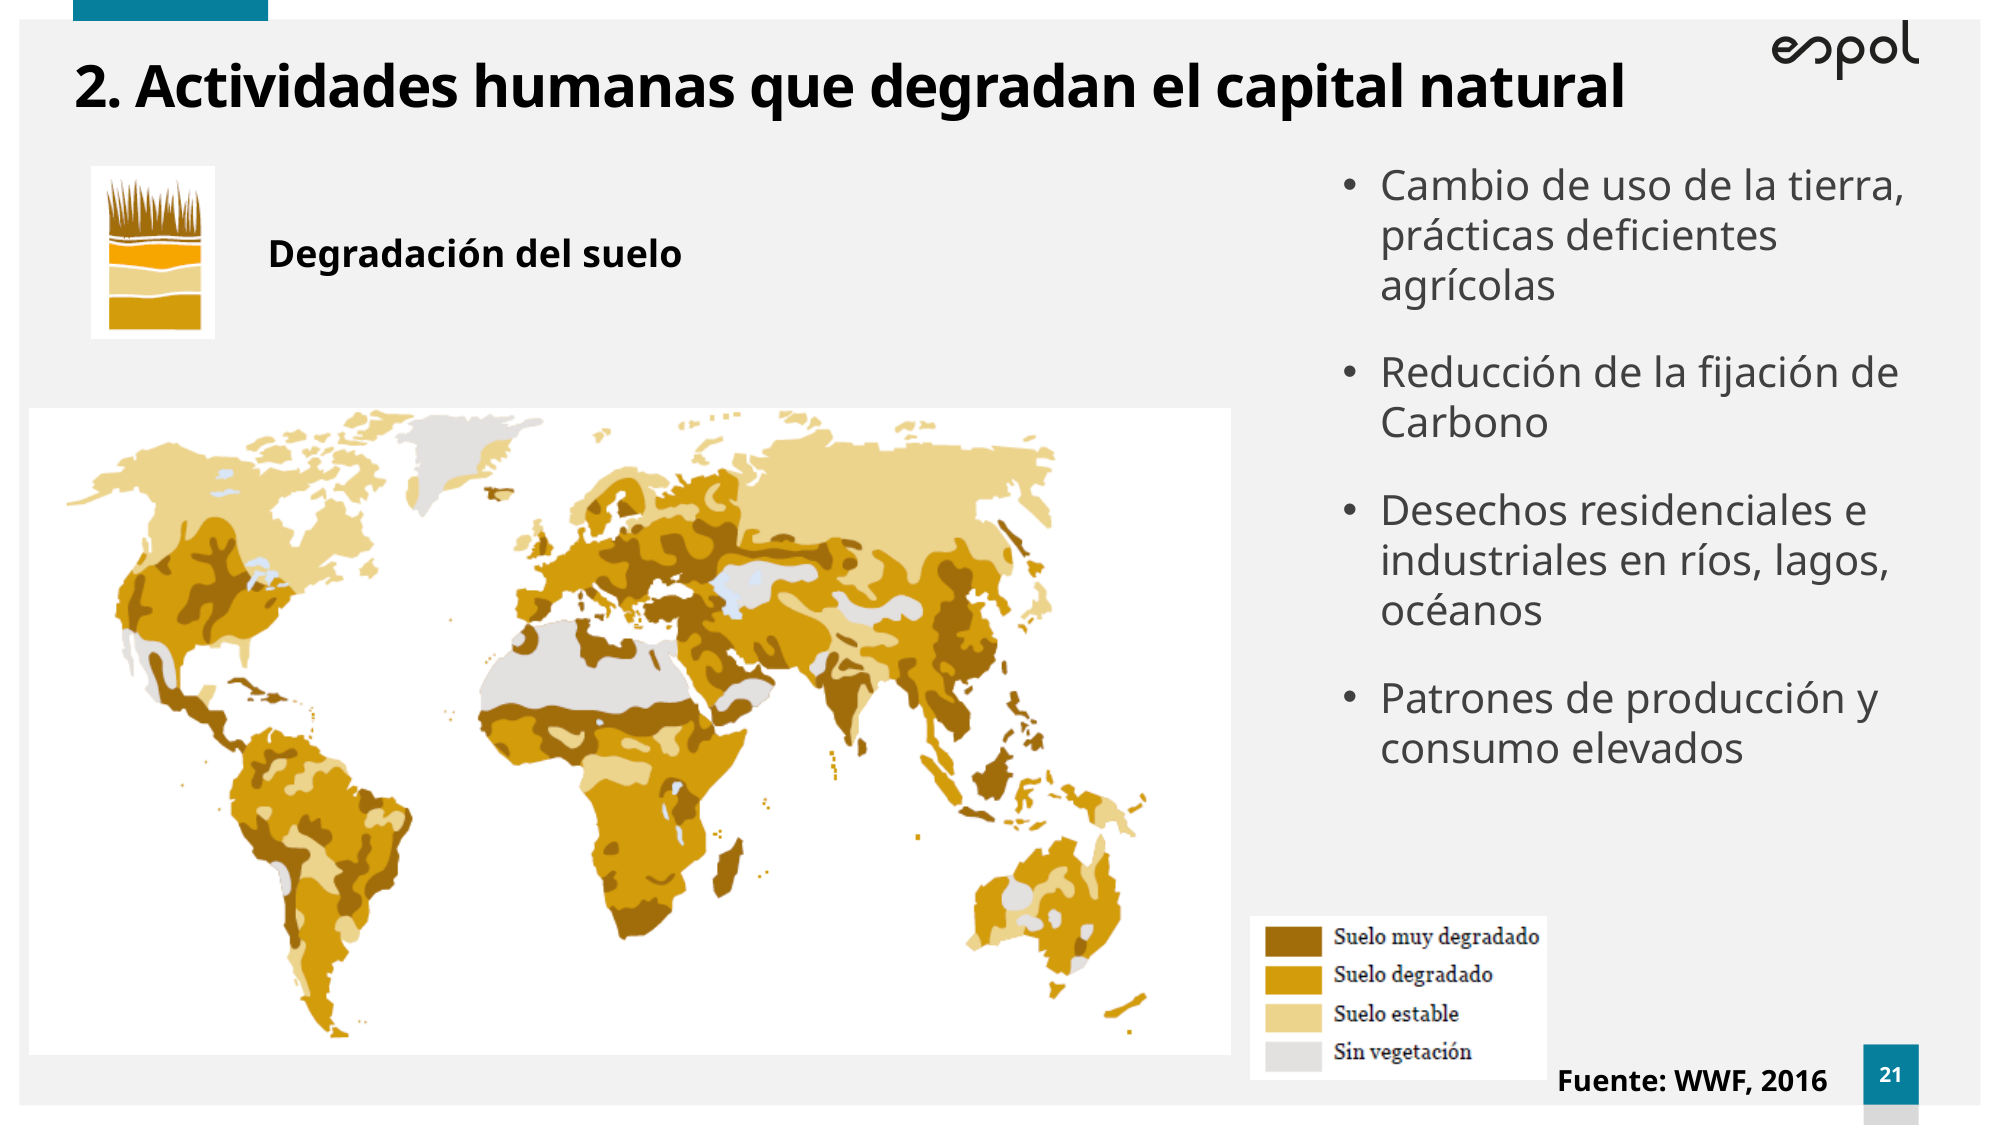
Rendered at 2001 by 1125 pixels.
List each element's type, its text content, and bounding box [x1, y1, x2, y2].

title 2. Actividades humanas que degradan el capital natural [59, 49, 1866, 129]
text_box Fuente: WWF, 2016 [1542, 1054, 1843, 1105]
picture [91, 166, 215, 340]
picture [1250, 916, 1547, 1080]
text_box Cambio de uso de la tierra, prácticas deficientes agrícolas Reducción de la fijación de Carbono Desechos residenciales e industriales en ríos, lagos, océanos Patrones de producción y consumo elevados [1327, 151, 1958, 283]
picture [29, 408, 1231, 1055]
picture [1772, 20, 1919, 80]
text_box Degradación del suelo [252, 222, 708, 282]
